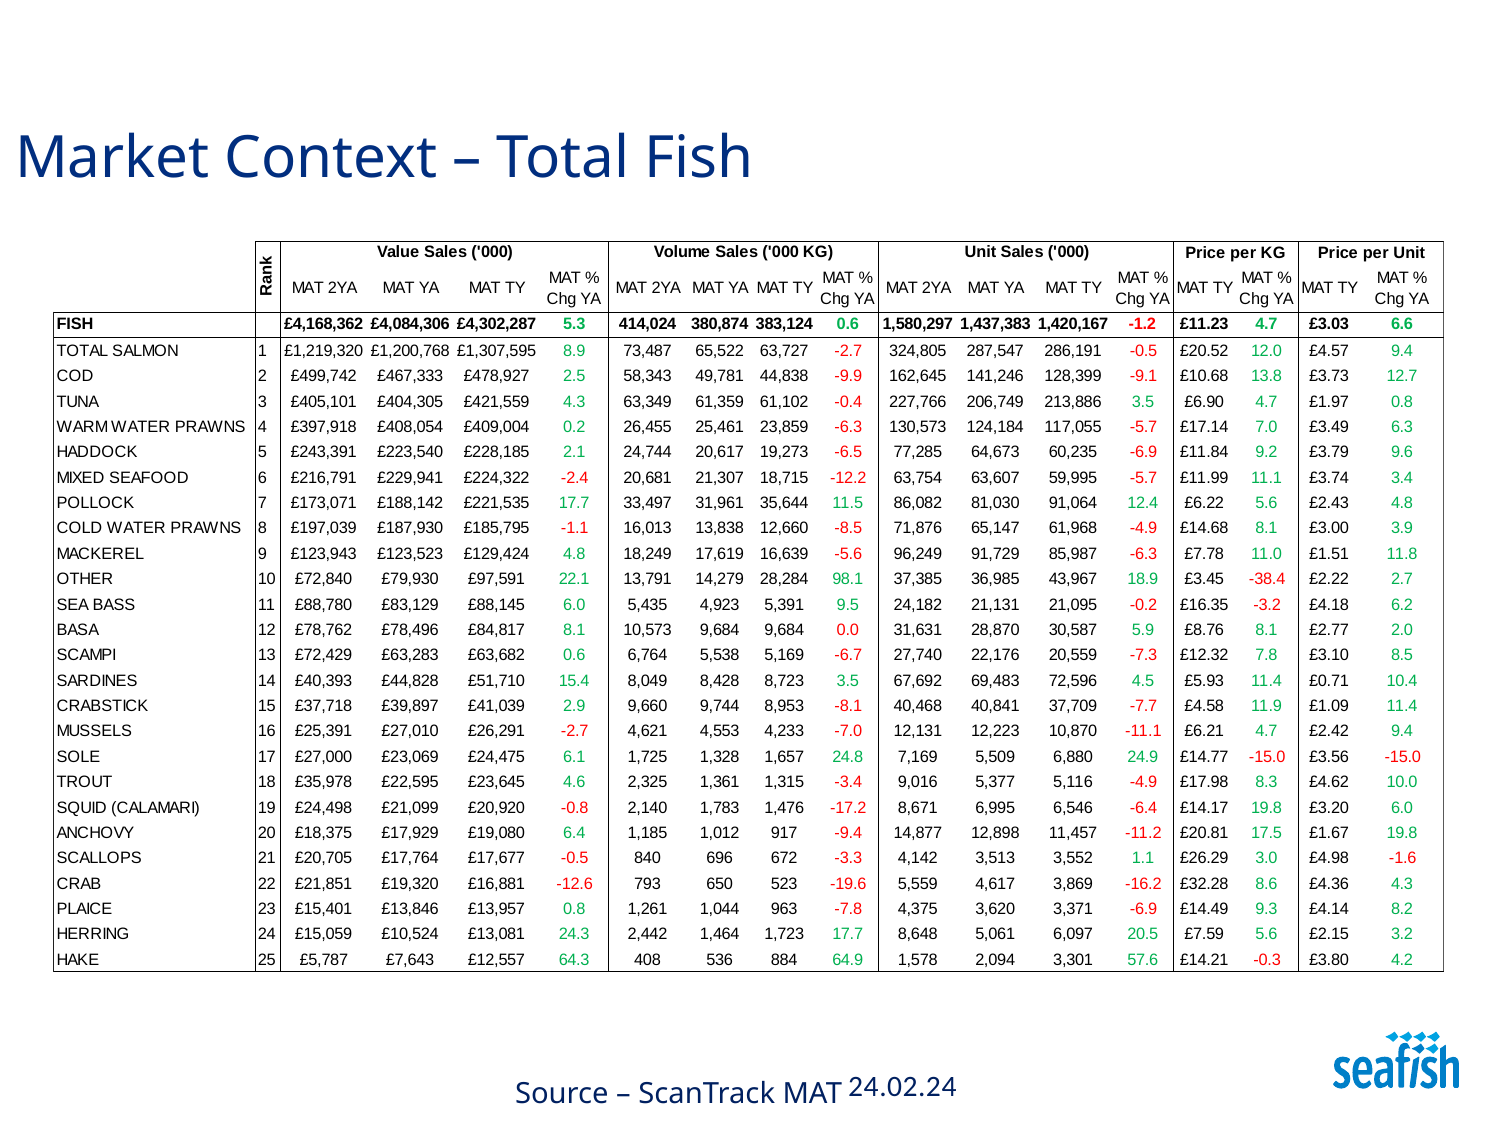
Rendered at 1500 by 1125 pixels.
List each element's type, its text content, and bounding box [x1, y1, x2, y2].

picture [53, 241, 1445, 973]
text_box Market Context – Total Fish [0, 97, 1459, 212]
picture [841, 1072, 1003, 1114]
text_box Source – ScanTrack MAT [0, 1067, 857, 1117]
